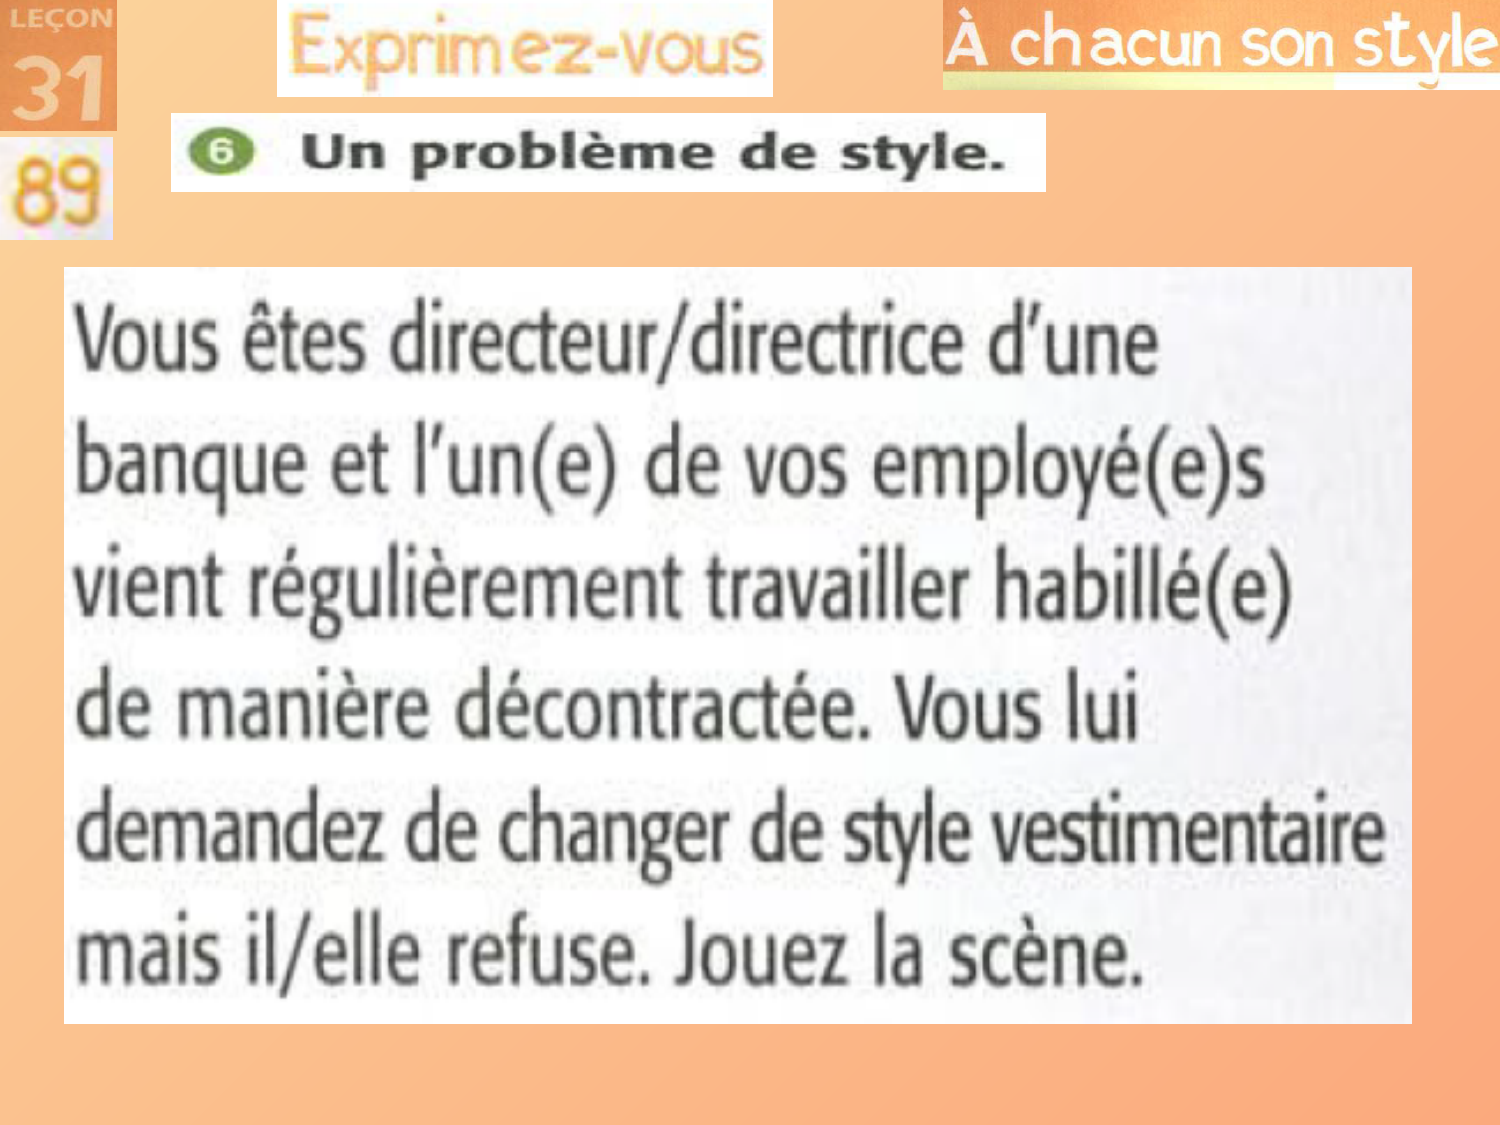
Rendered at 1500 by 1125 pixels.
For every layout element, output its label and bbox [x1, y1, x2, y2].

picture [0, 136, 113, 241]
picture [943, 0, 1500, 91]
picture [0, 0, 118, 131]
picture [64, 266, 1412, 1024]
picture [170, 113, 1046, 192]
picture [277, 0, 774, 97]
